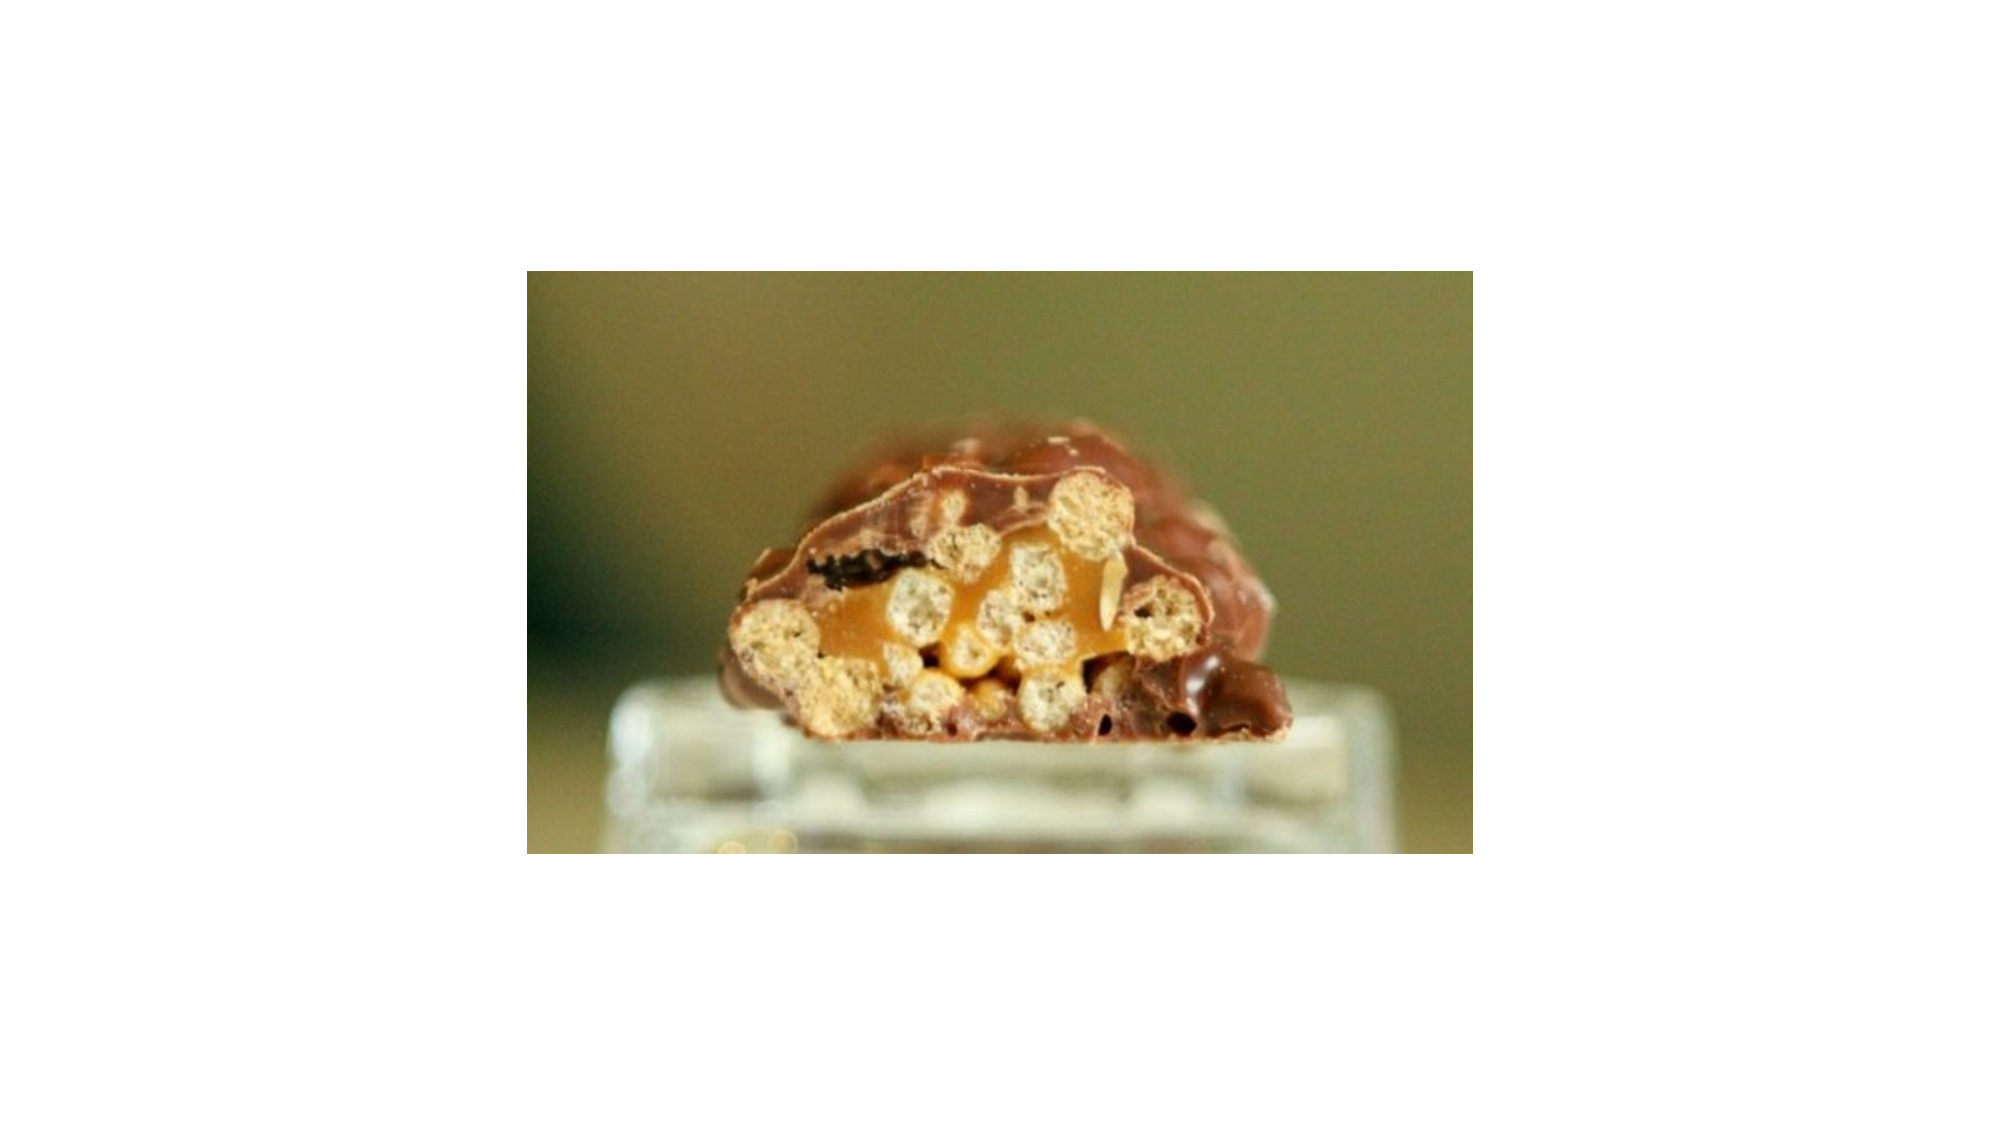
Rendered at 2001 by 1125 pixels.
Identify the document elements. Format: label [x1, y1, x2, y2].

picture [527, 271, 1473, 854]
